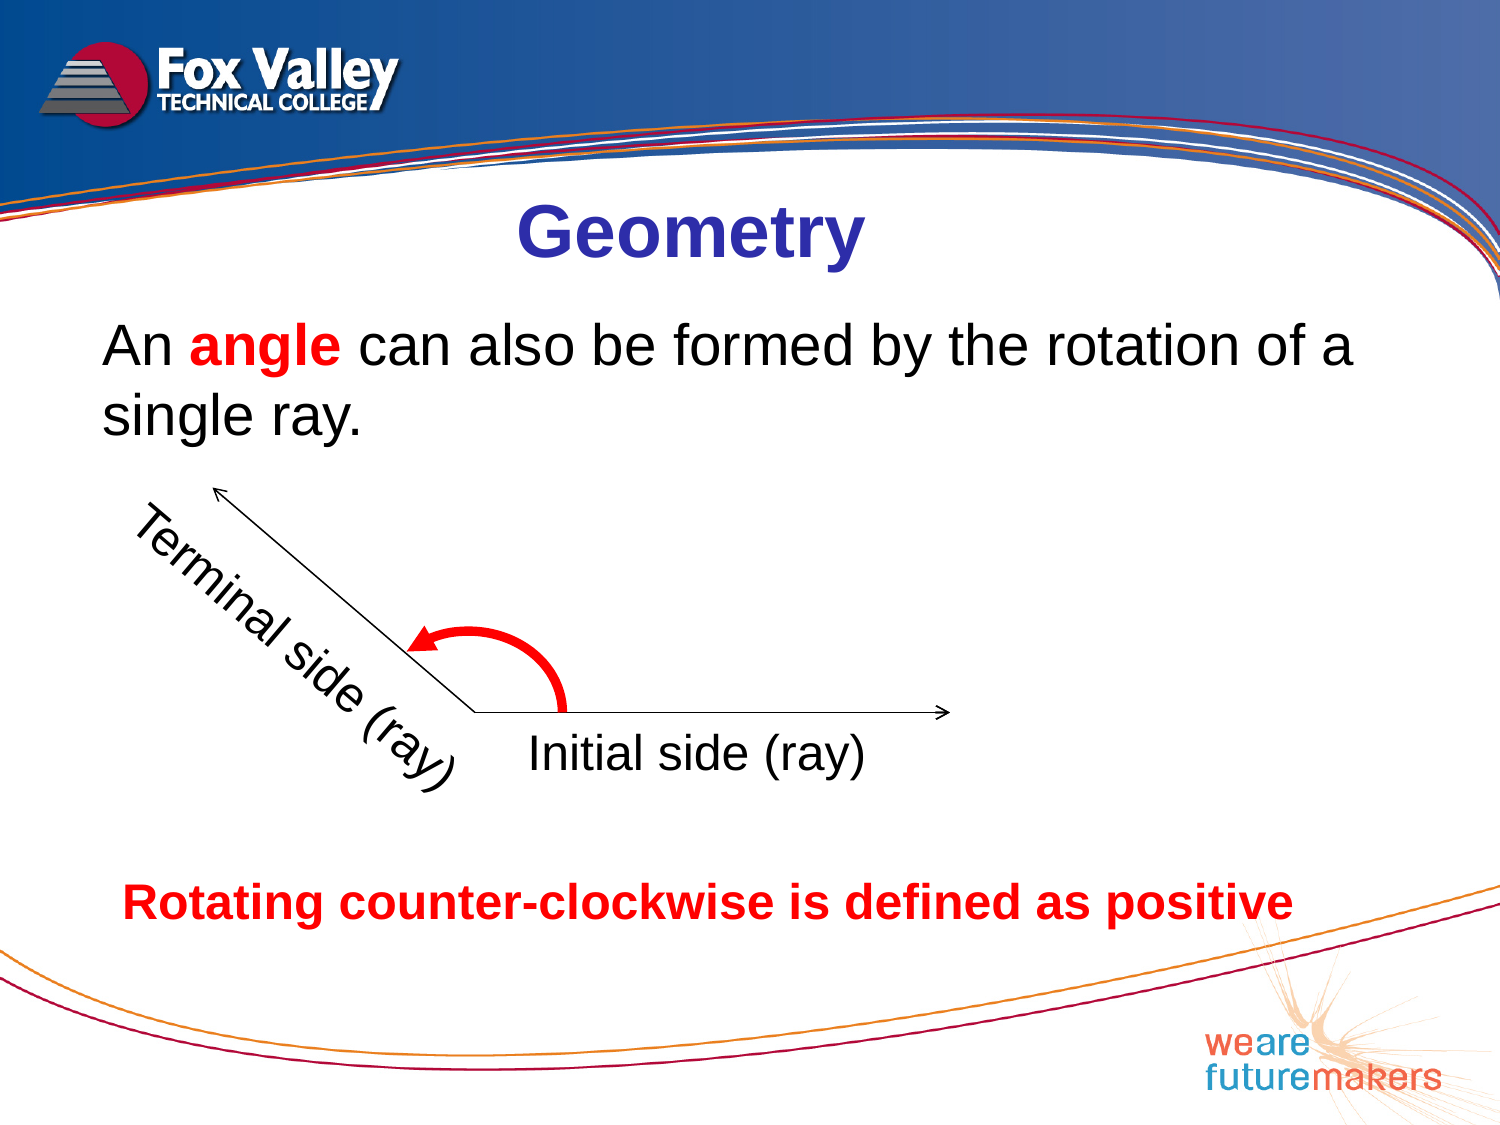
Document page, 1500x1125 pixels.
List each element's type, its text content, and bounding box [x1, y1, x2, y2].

text_box Initial side (ray) [512, 722, 882, 788]
text_box Rotating counter-clockwise is defined as positive [107, 862, 1311, 937]
text_box Terminal side (ray) [328, 722, 489, 817]
text_box [479, 631, 563, 710]
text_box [212, 487, 476, 713]
text_box Geometry [501, 174, 883, 280]
picture [0, 0, 1500, 1125]
text_box Terminal side (ray) [104, 473, 207, 618]
text_box An angle can also be formed by the rotation of a single ray. [87, 299, 1400, 455]
